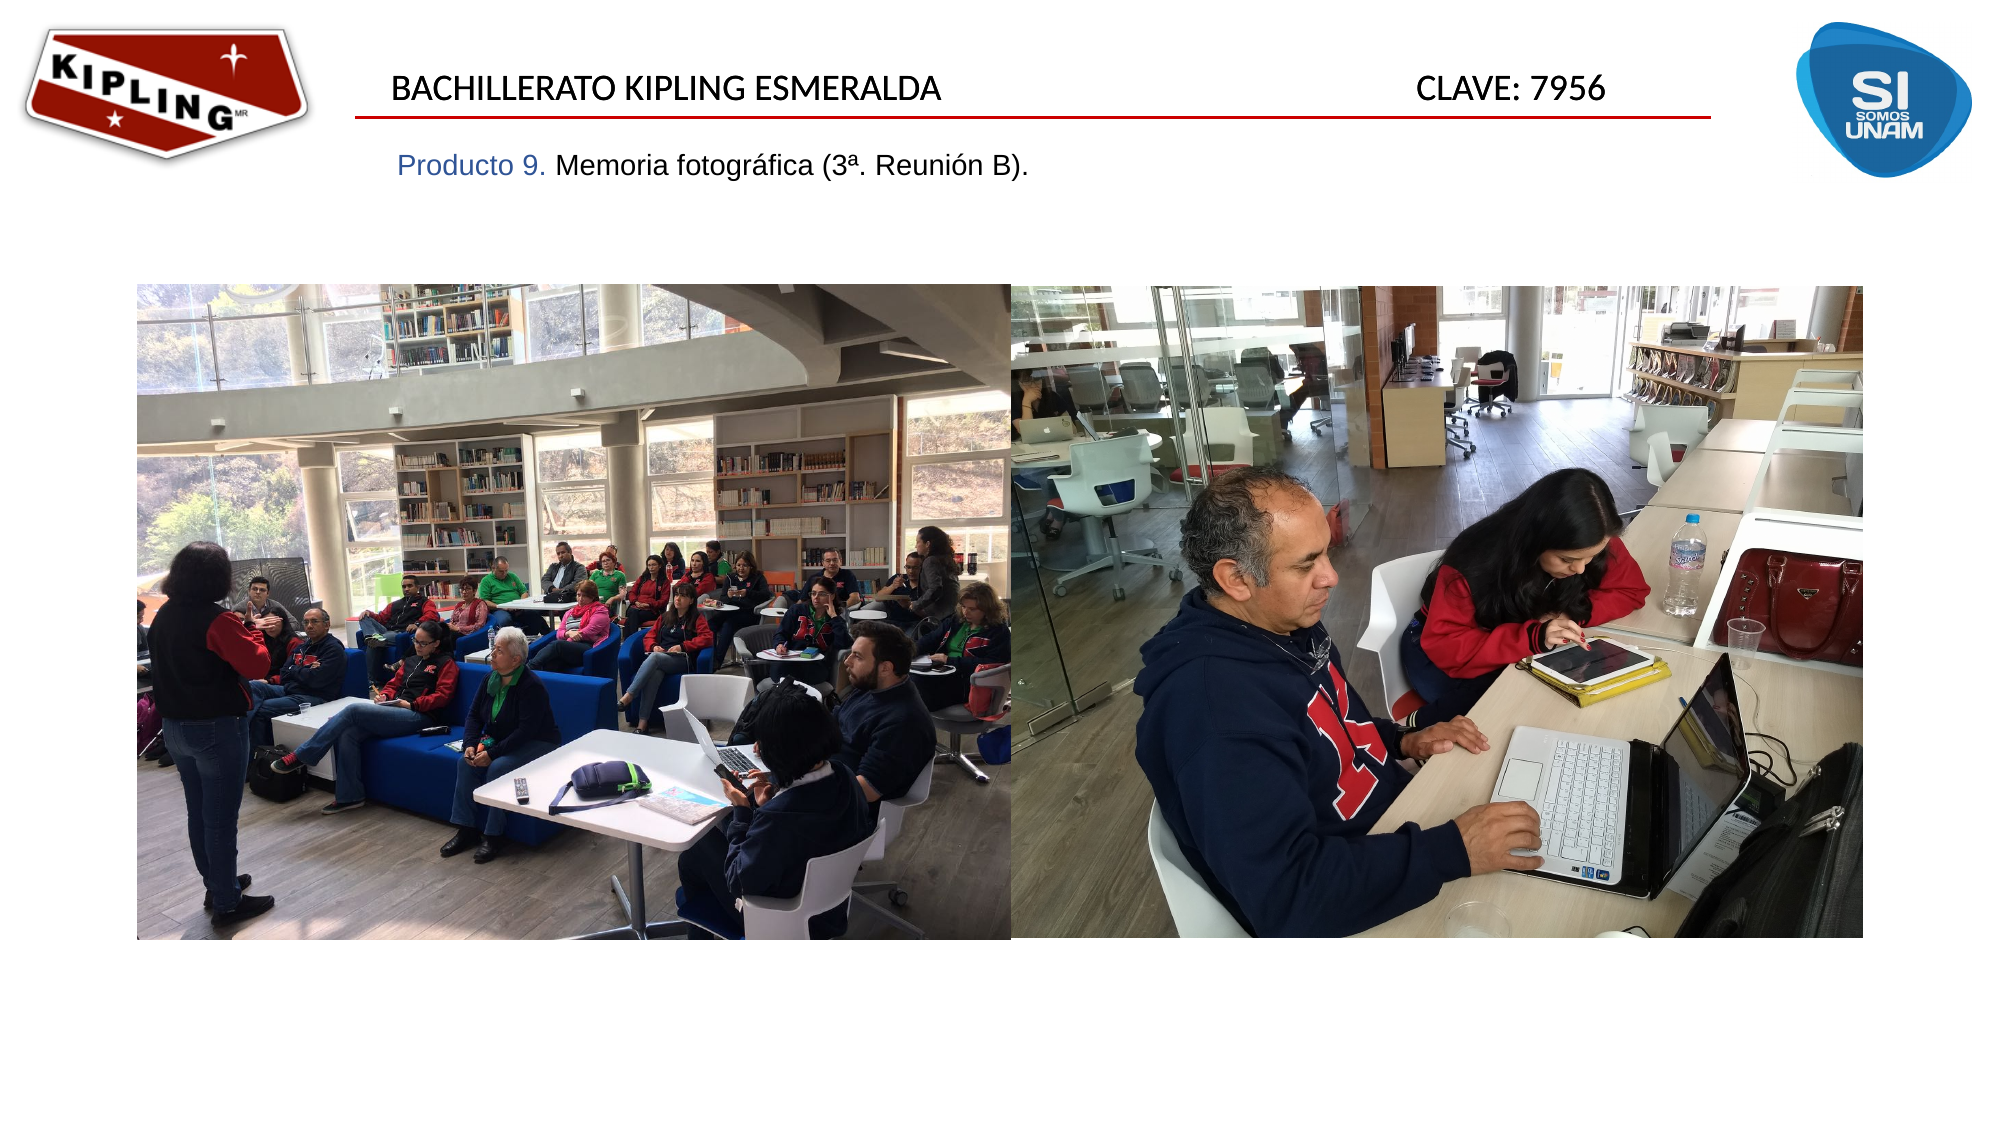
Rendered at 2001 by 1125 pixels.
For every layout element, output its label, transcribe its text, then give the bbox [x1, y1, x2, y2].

picture [17, 22, 319, 173]
picture [137, 284, 1863, 941]
text_box Producto 9. Memoria fotográfica (3ª. Reunión B). [389, 103, 1221, 179]
picture [1792, 22, 1972, 183]
